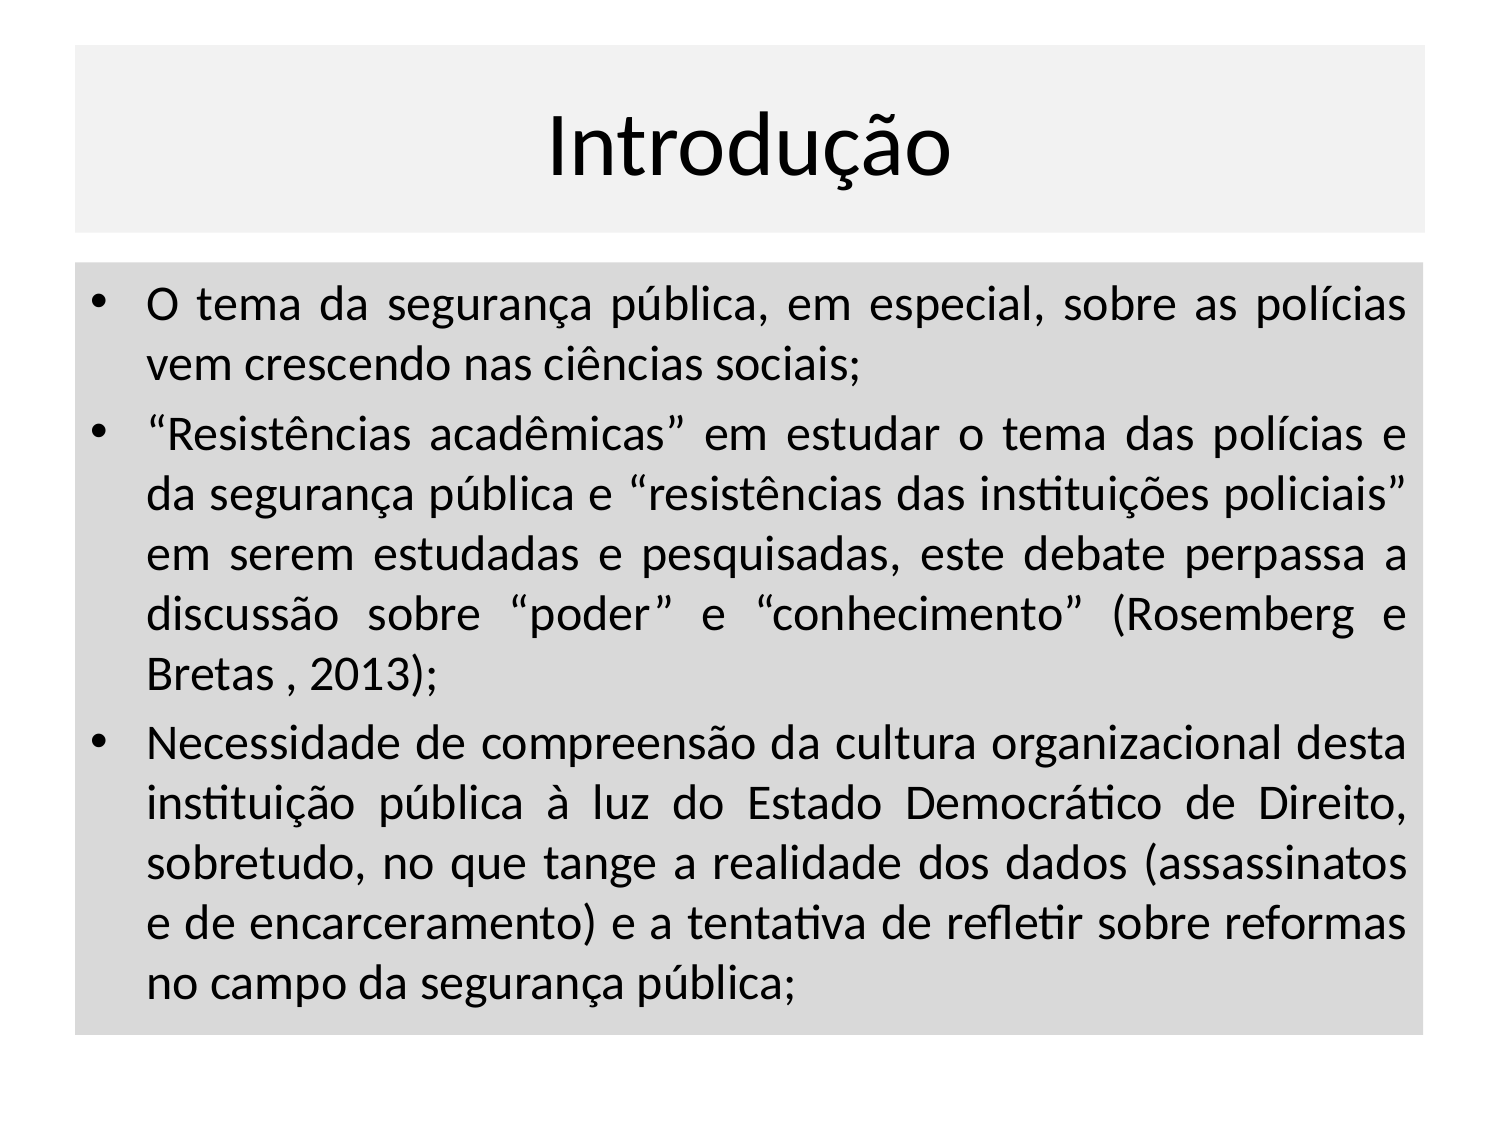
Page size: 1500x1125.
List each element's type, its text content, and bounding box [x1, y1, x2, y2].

list O tema da segurança pública, em especial, sobre as polícias vem crescendo nas ciências sociais; “Resistências acadêmicas” em estudar o tema das polícias e da segurança pública e “resistências das instituições policiais” em serem estudadas e pesquisadas, este debate perpassa a discussão sobre “poder” e “conhecimento” (Rosemberg e Bretas , 2013); Necessidade de compreensão da cultura organizacional desta instituição pública à luz do Estado Democrático de Direito, sobretudo, no que tange a realidade dos dados (assassinatos e de encarceramento) e a tentativa de refletir sobre reformas no campo da segurança pública; [75, 262, 1424, 1035]
title Introdução [75, 45, 1425, 233]
